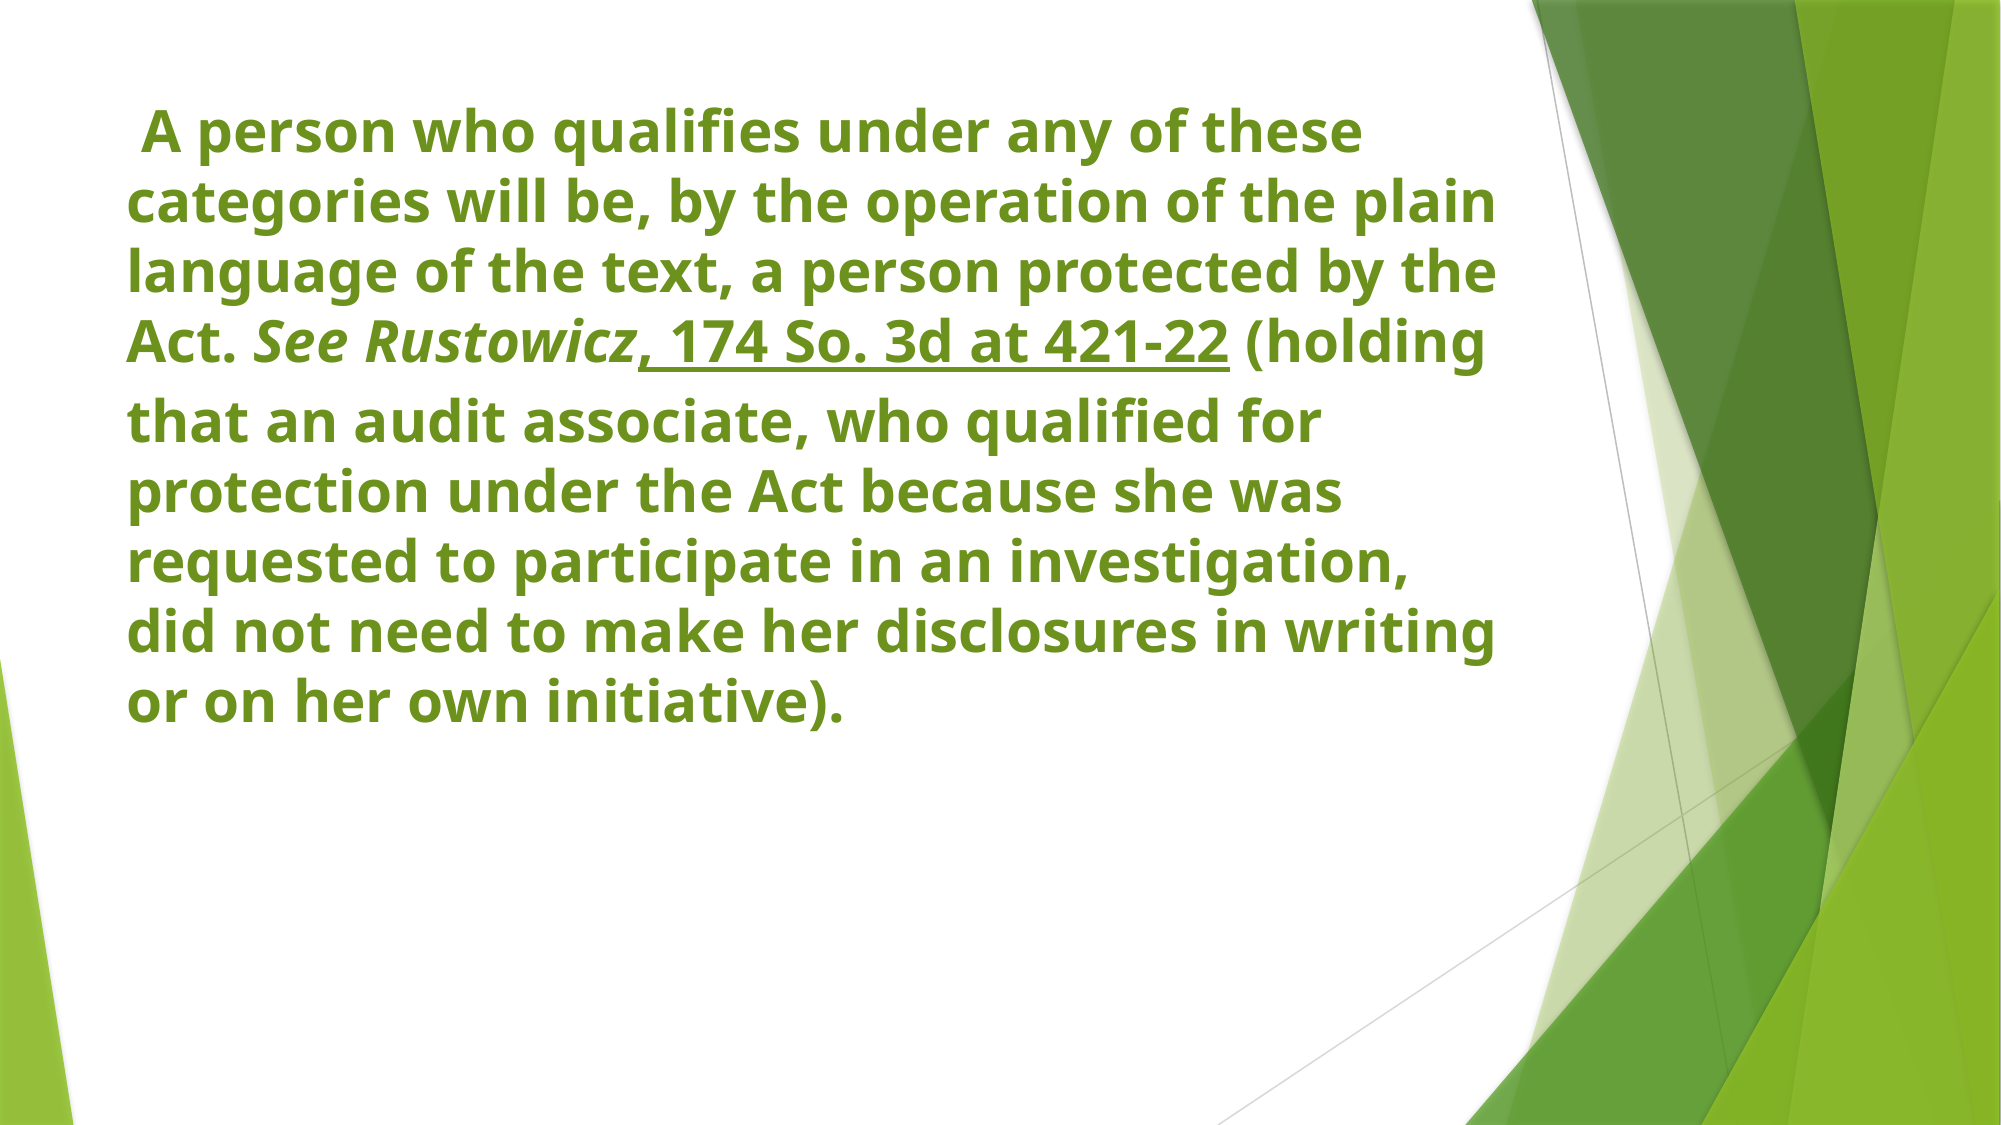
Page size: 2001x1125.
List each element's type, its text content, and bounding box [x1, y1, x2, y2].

title A person who qualifies under any of these categories will be, by the operation of the plain language of the text, a person protected by the Act. See Rustowicz, 174 So. 3d at 421-22 (holding that an audit associate, who qualified for protection under the Act because she was requested to participate in an investigation, did not need to make her disclosures in writing or on her own initiative). [111, 99, 1522, 659]
